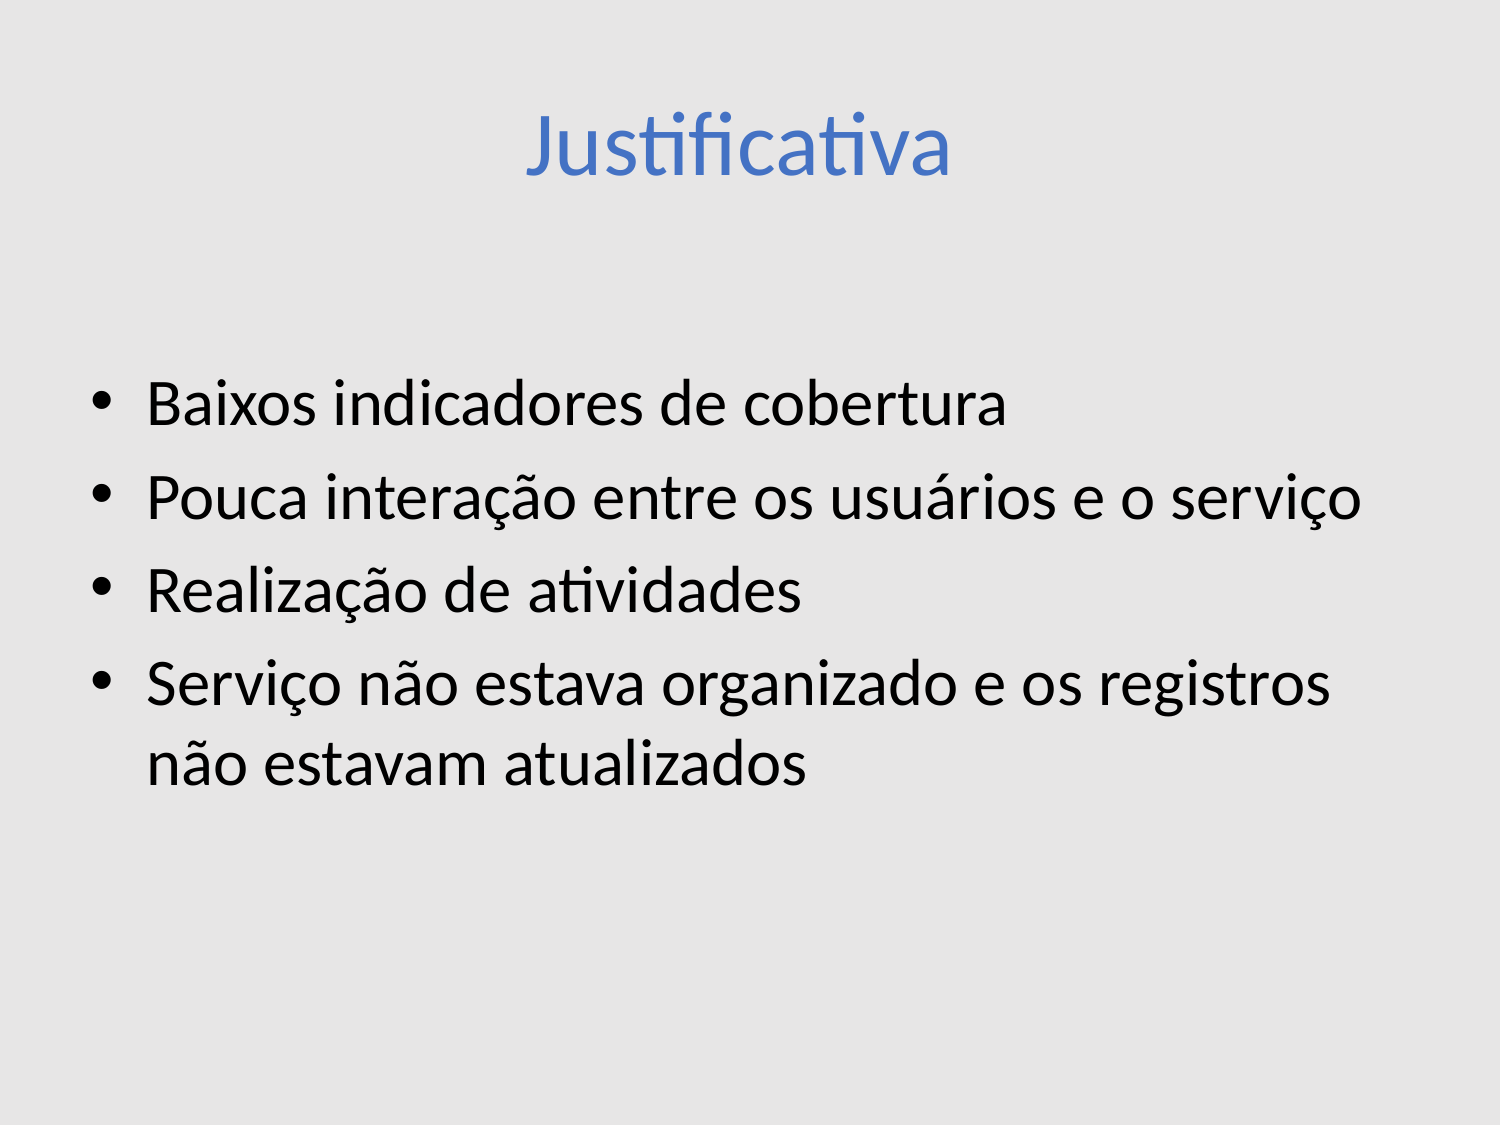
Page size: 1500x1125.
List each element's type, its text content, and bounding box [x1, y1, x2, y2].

title Justificativa [75, 45, 1425, 233]
list Baixos indicadores de cobertura Pouca interação entre os usuários e o serviço Realização de atividades Serviço não estava organizado e os registros não estavam atualizados [75, 351, 1425, 1094]
